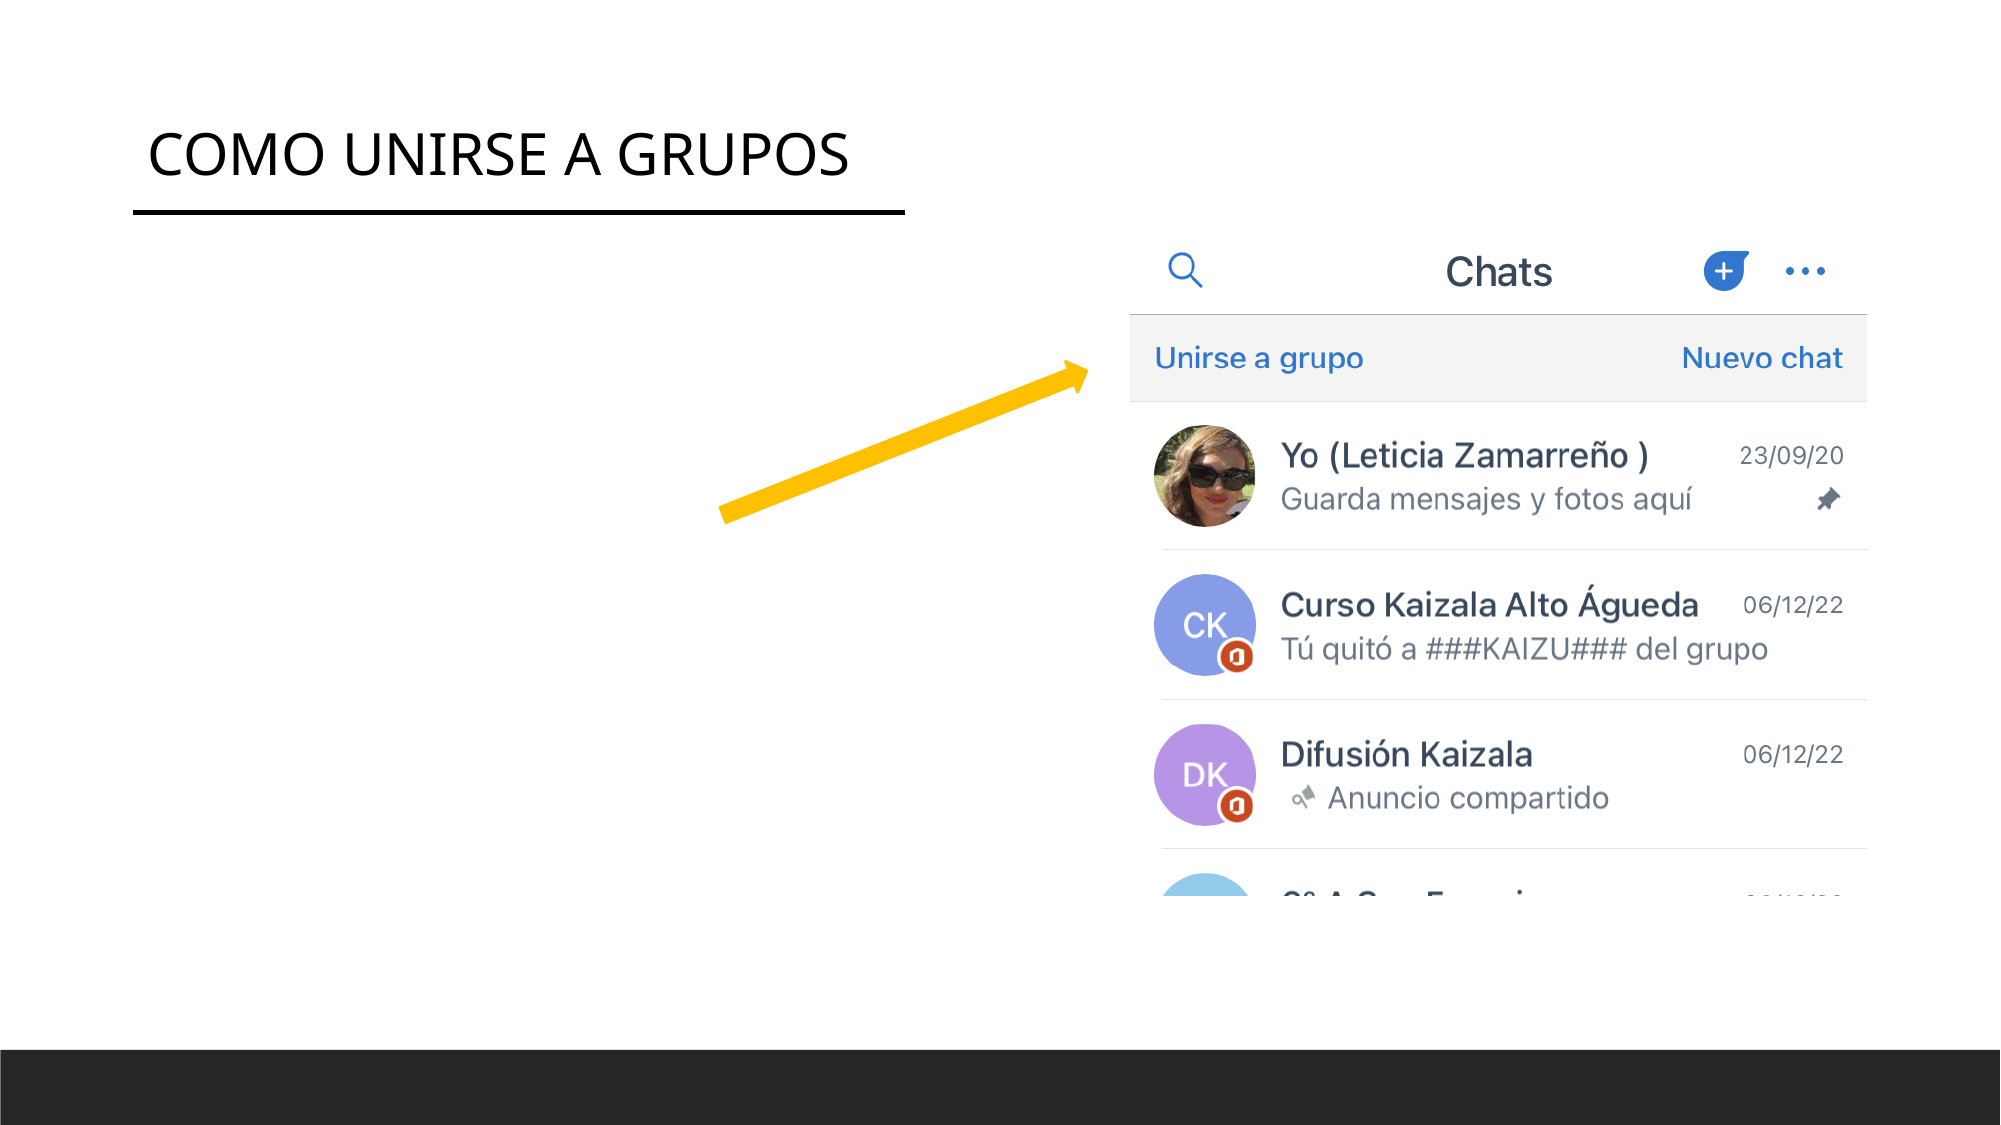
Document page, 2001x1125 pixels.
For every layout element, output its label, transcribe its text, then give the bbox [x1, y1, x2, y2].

picture [1129, 228, 1868, 897]
text_box COMO UNIRSE A GRUPOS [132, 109, 1206, 195]
text_box [718, 360, 1089, 525]
